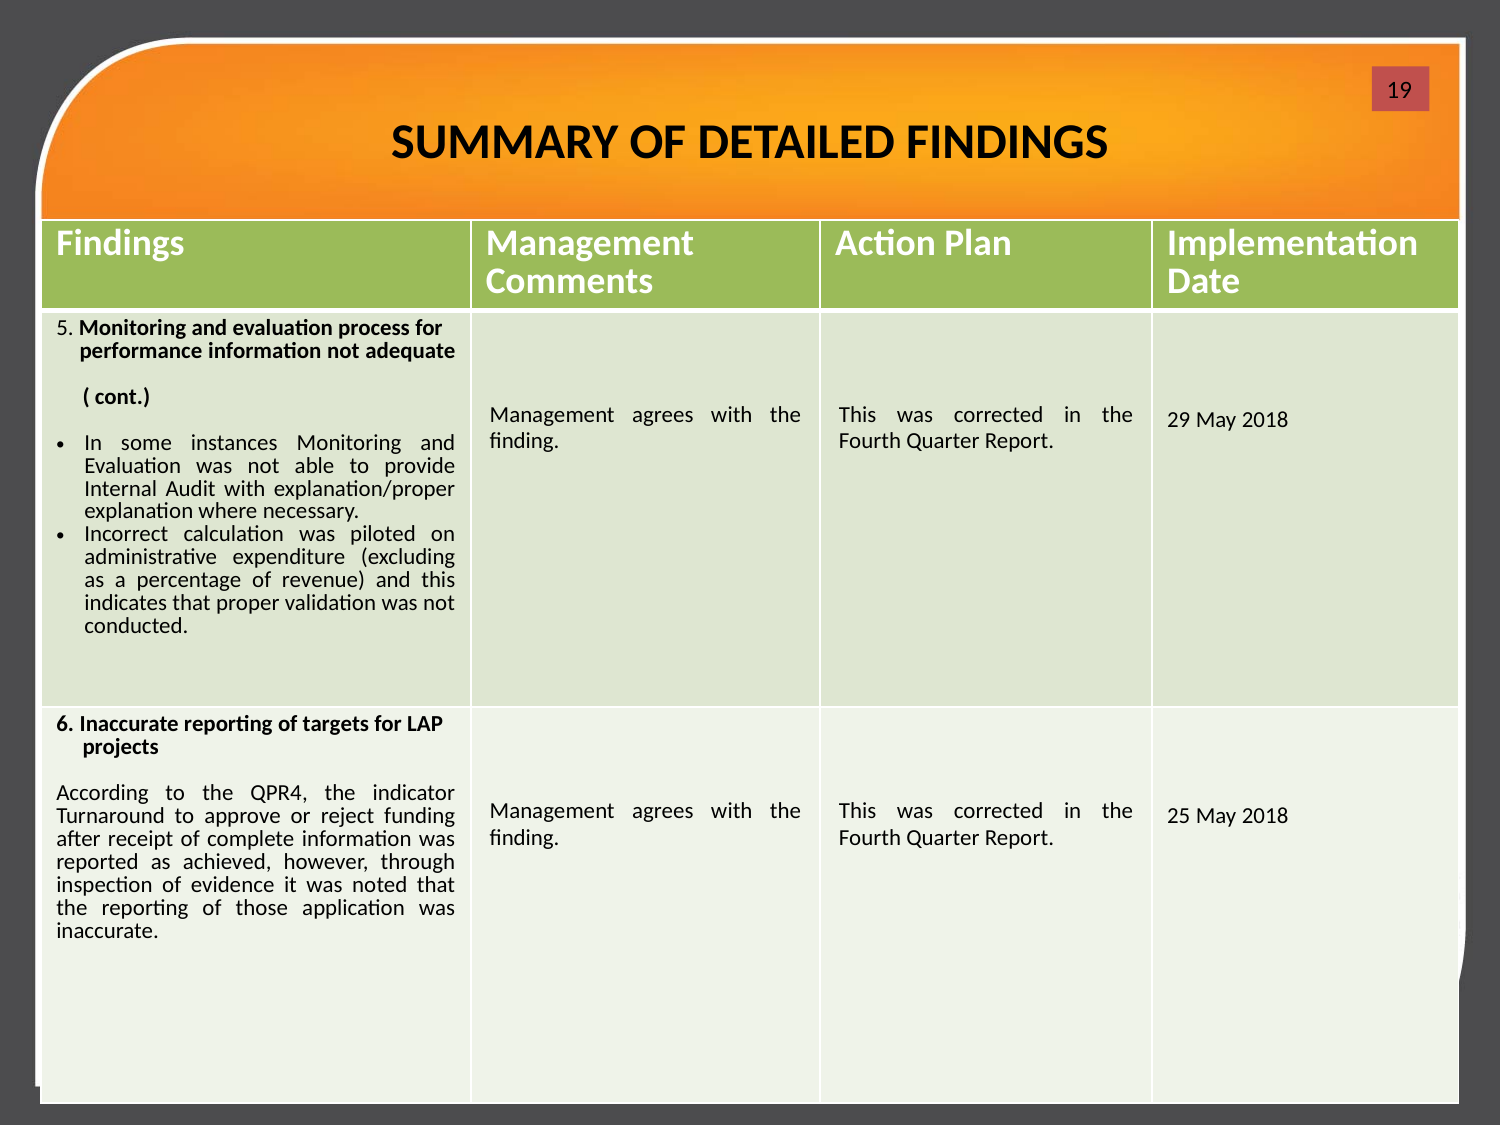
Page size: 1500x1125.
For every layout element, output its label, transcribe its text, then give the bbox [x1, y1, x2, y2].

table_header Findings [42, 221, 470, 308]
table_cell Management agrees with the finding. [472, 708, 819, 1102]
table_cell This was corrected in the Fourth Quarter Report. [821, 313, 1151, 706]
title SUMMARY OF DETAILED FINDINGS [74, 44, 1426, 219]
table_cell 29 May 2018 [1153, 313, 1458, 706]
table_cell Management agrees with the finding. [472, 313, 819, 706]
table_cell 5. Monitoring and evaluation process for performance information not adequate ( cont.) In some instances Monitoring and Evaluation was not able to provide Internal Audit with explanation/proper explanation where necessary. Incorrect calculation was piloted on administrative expenditure (excluding as a percentage of revenue) and this indicates that proper validation was not conducted. [42, 313, 470, 706]
table_header Action Plan [821, 221, 1151, 308]
table_header Implementation Date [1153, 221, 1458, 308]
picture [0, 0, 1500, 1125]
table_header Management Comments [472, 221, 819, 308]
text_box 19 [1371, 66, 1430, 112]
table_cell This was corrected in the Fourth Quarter Report. [821, 708, 1151, 1102]
table_cell 25 May 2018 [1153, 708, 1458, 1102]
table_cell 6. Inaccurate reporting of targets for LAP projects According to the QPR4, the indicator Turnaround to approve or reject funding after receipt of complete information was reported as achieved, however, through inspection of evidence it was noted that the reporting of those application was inaccurate. [42, 708, 470, 1102]
